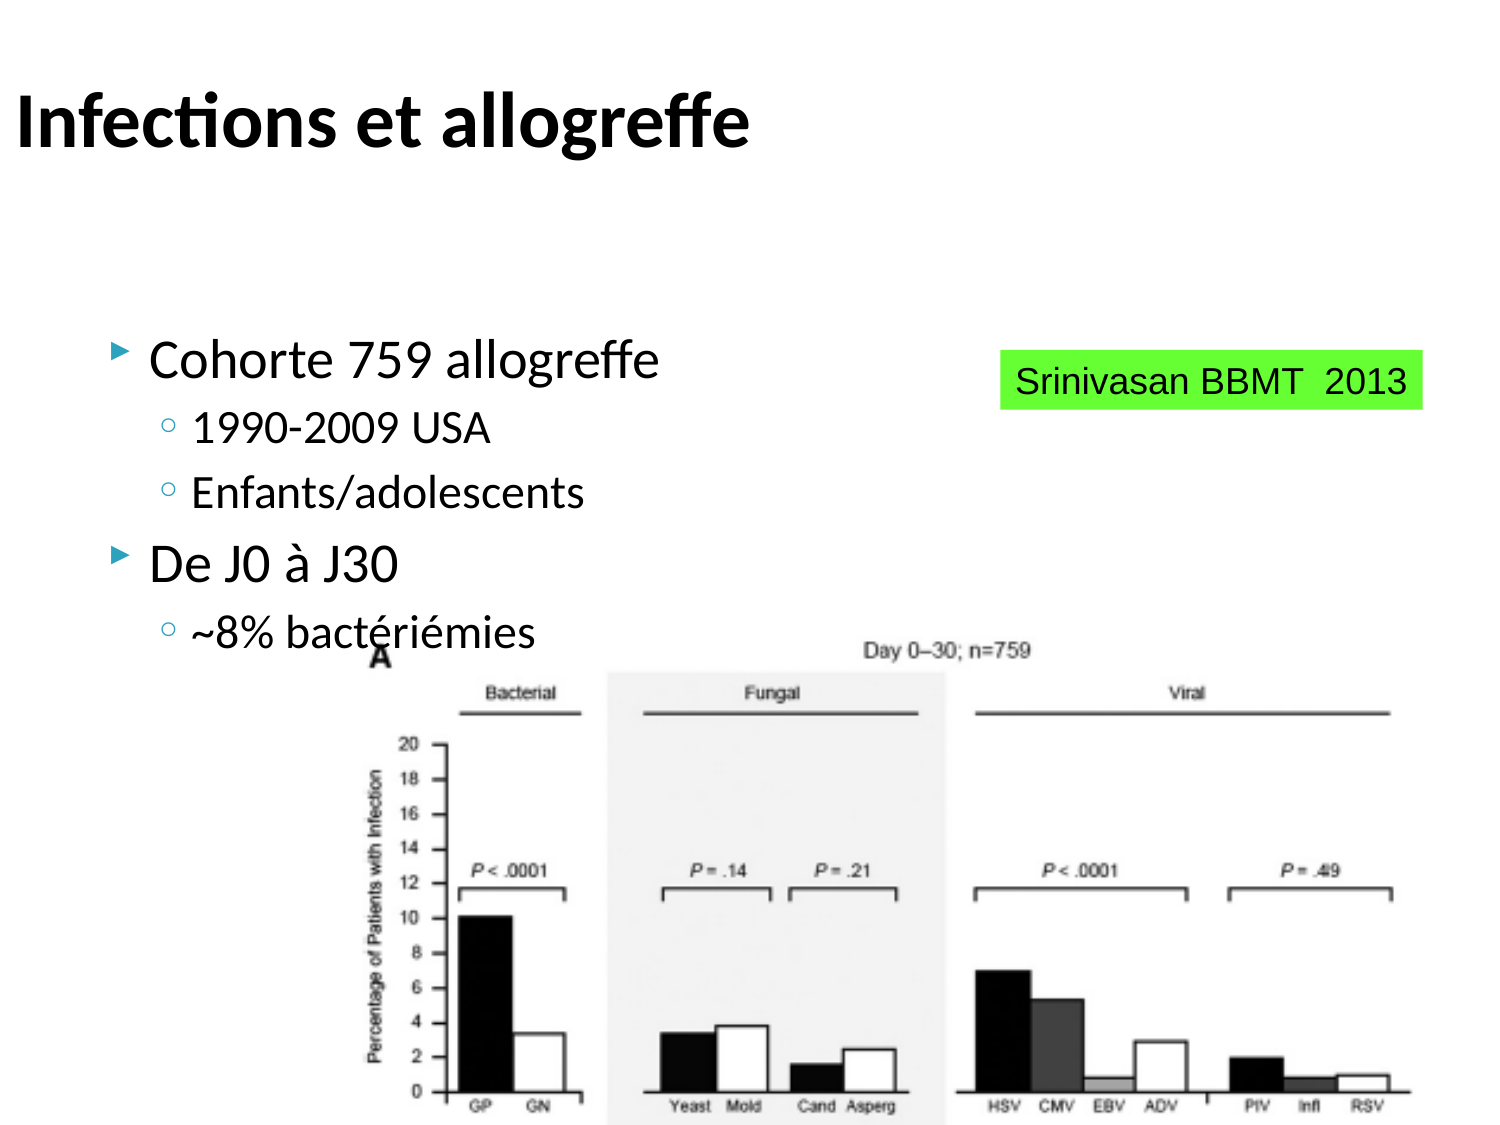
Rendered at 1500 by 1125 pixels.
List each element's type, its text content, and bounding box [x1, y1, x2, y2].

title Infections et allogreffe [0, 0, 1500, 232]
list Cohorte 759 allogreffe 1990-2009 USA Enfants/adolescents De J0 à J30 ~8% bactériémies [74, 314, 1426, 986]
text_box Srinivasan BBMT 2013 [1000, 349, 1423, 410]
picture [278, 621, 1452, 1125]
